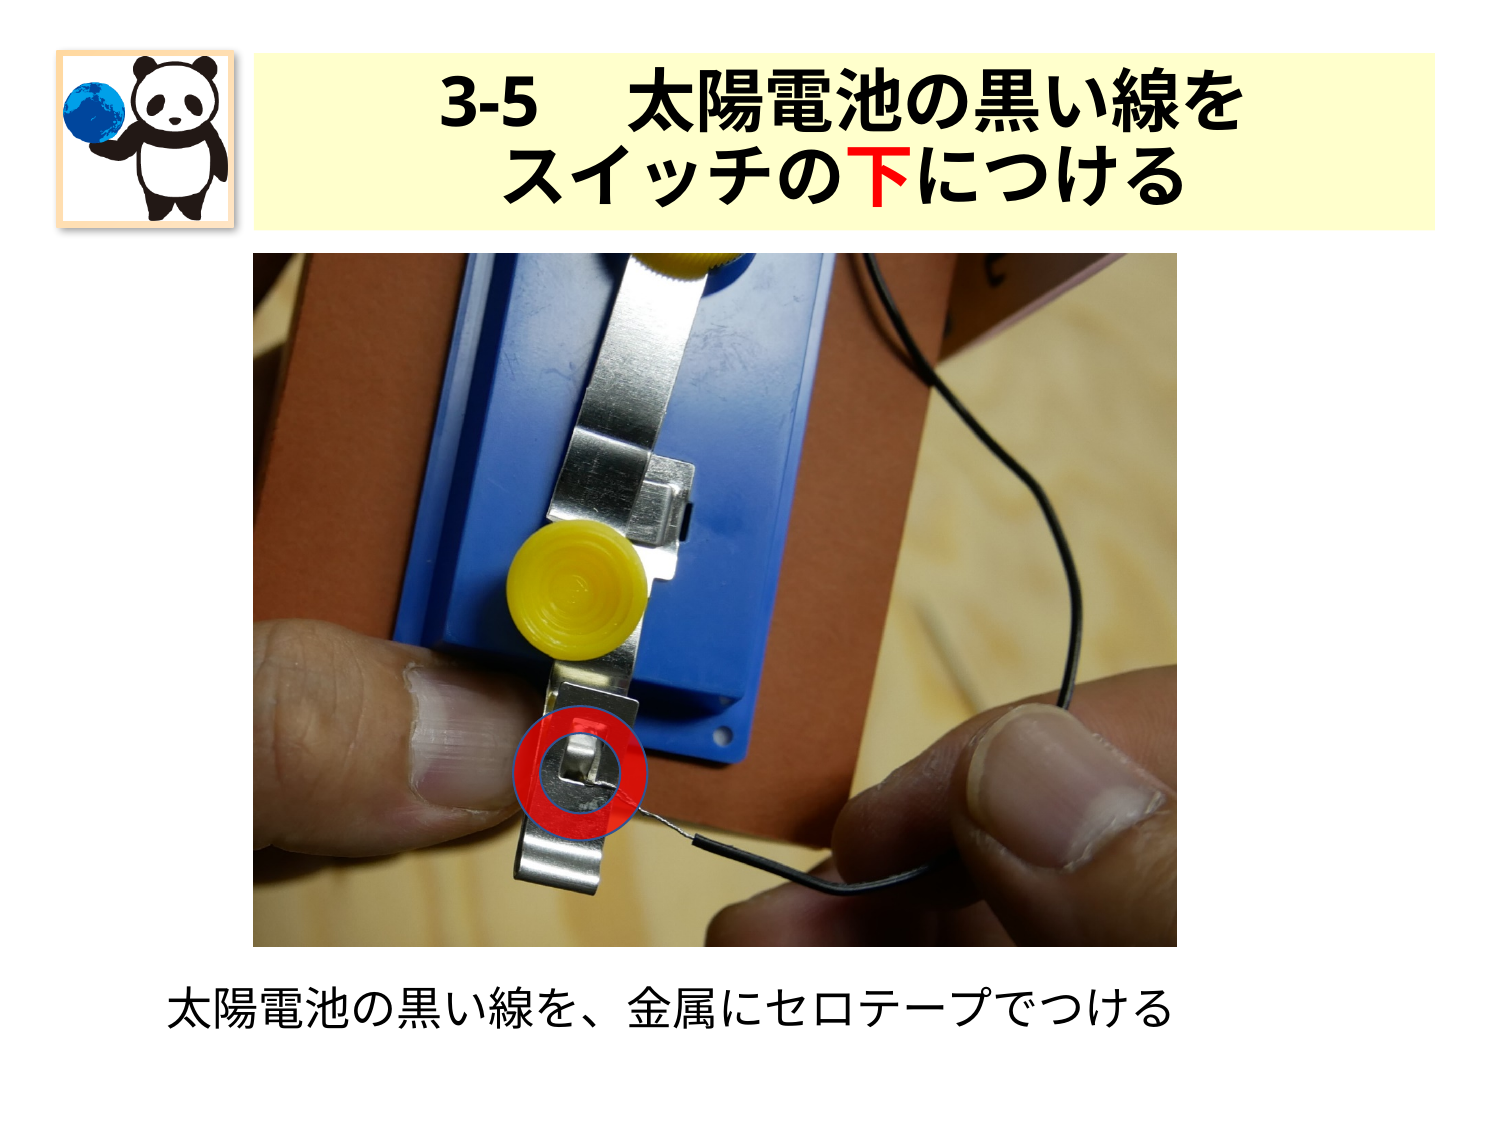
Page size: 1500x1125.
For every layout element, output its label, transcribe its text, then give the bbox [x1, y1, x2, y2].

text_box 太陽電池の黒い線を、金属にセロテープでつける [152, 978, 1347, 1055]
title 3-5 太陽電池の黒い線を スイッチの下につける [253, 53, 1435, 231]
picture [63, 56, 228, 221]
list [253, 253, 1177, 947]
